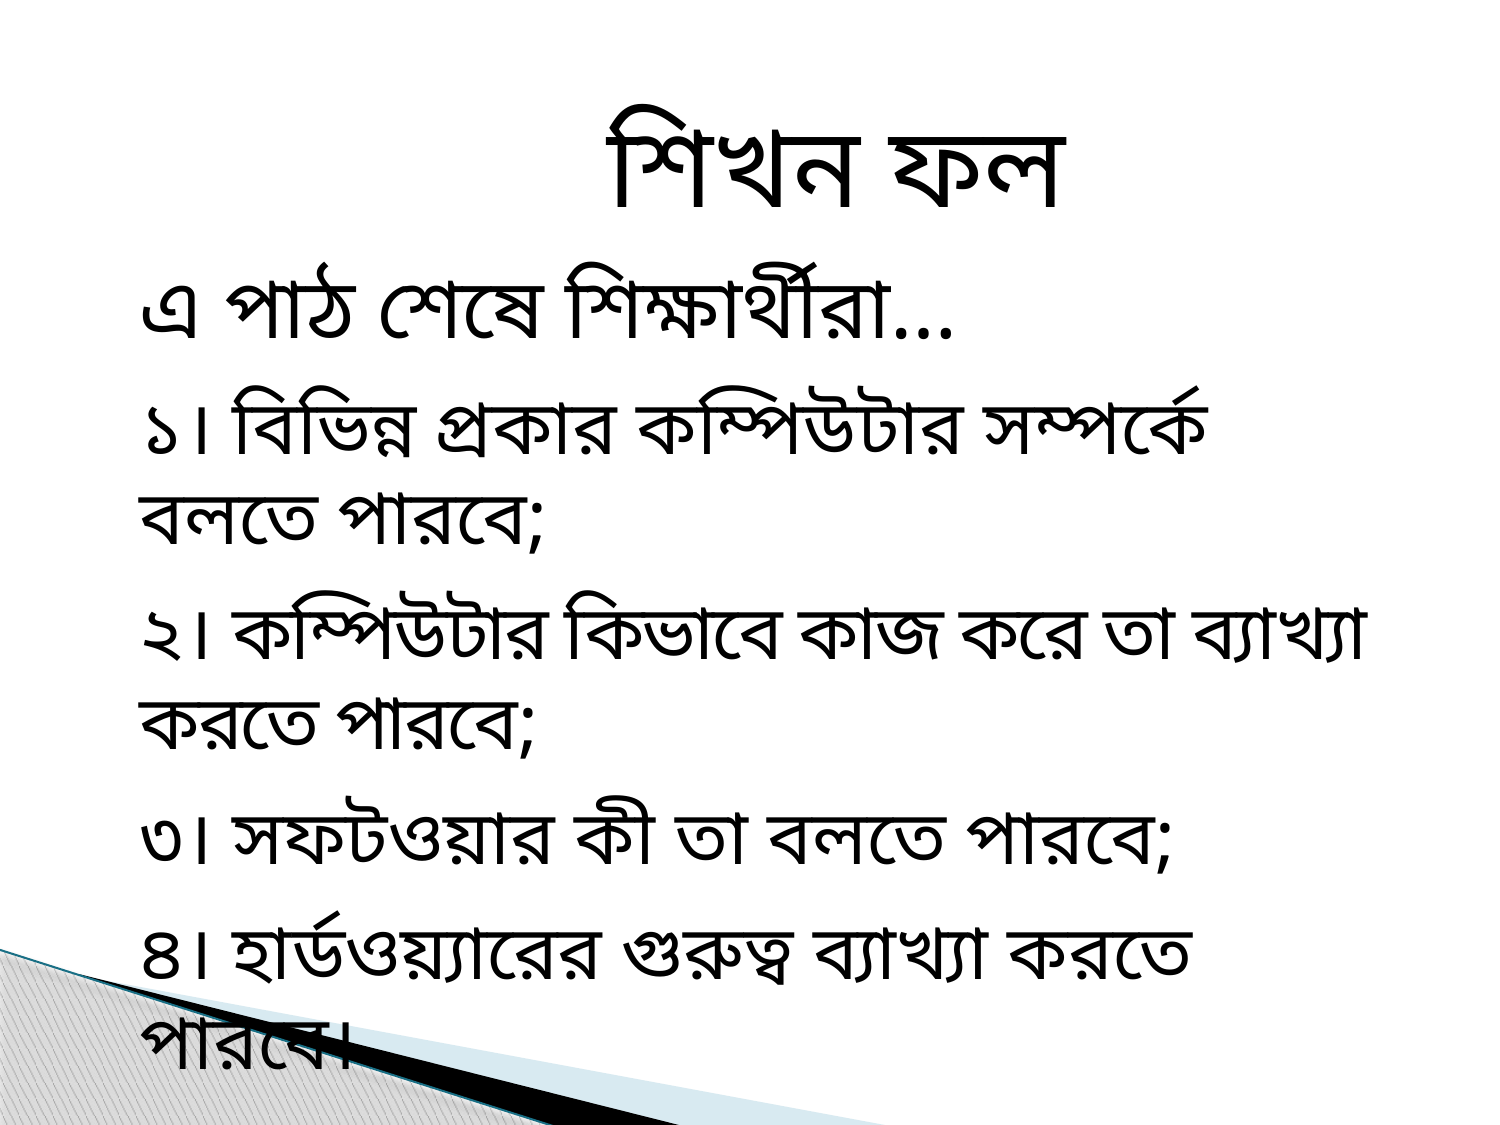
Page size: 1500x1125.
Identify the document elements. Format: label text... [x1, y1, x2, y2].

text_box শিখন ফল এ পাঠ শেষে শিক্ষার্থীরা… ১। বিভিন্ন প্রকার কম্পিউটার সম্পর্কে বলতে পারবে; ২। কম্পিউটার কিভাবে কাজ করে তা ব্যাখ্যা করতে পারবে; ৩। সফটওয়ার কী তা বলতে পারবে; ৪। হার্ডওয়্যারের গুরুত্ব ব্যাখ্যা করতে পারবে। [49, 87, 1413, 1093]
